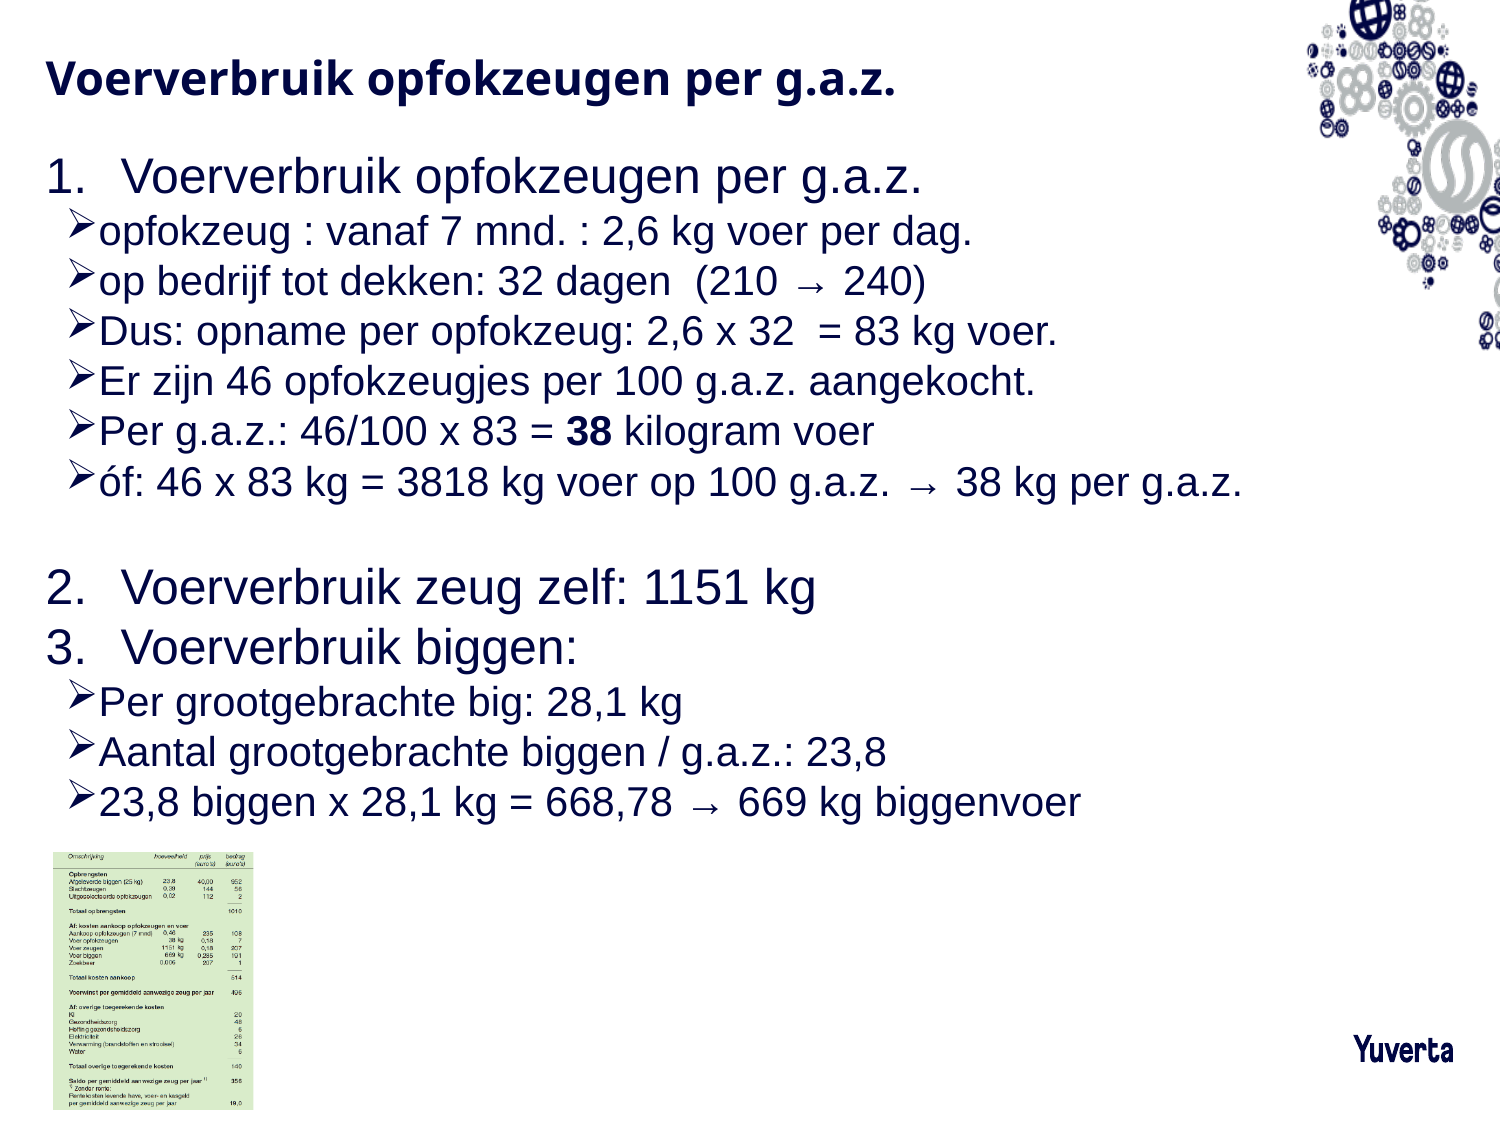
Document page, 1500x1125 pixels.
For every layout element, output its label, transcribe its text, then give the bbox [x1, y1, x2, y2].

picture [0, 0, 1500, 1125]
list Voerverbruik opfokzeugen per g.a.z. opfokzeug : vanaf 7 mnd. : 2,6 kg voer per dag. op bedrijf tot dekken: 32 dagen (210 → 240) Dus: opname per opfokzeug: 2,6 x 32 = 83 kg voer. Er zijn 46 opfokzeugjes per 100 g.a.z. aangekocht. Per g.a.z.: 46/100 x 83 = 38 kilogram voer óf: 46 x 83 kg = 3818 kg voer op 100 g.a.z. → 38 kg per g.a.z. Voerverbruik zeug zelf: 1151 kg Voerverbruik biggen: Per grootgebrachte big: 28,1 kg Aantal grootgebrachte biggen / g.a.z.: 23,8 23,8 biggen x 28,1 kg = 668,78 → 669 kg biggenvoer [45, 143, 1347, 953]
title Voerverbruik opfokzeugen per g.a.z. [45, 48, 1290, 143]
